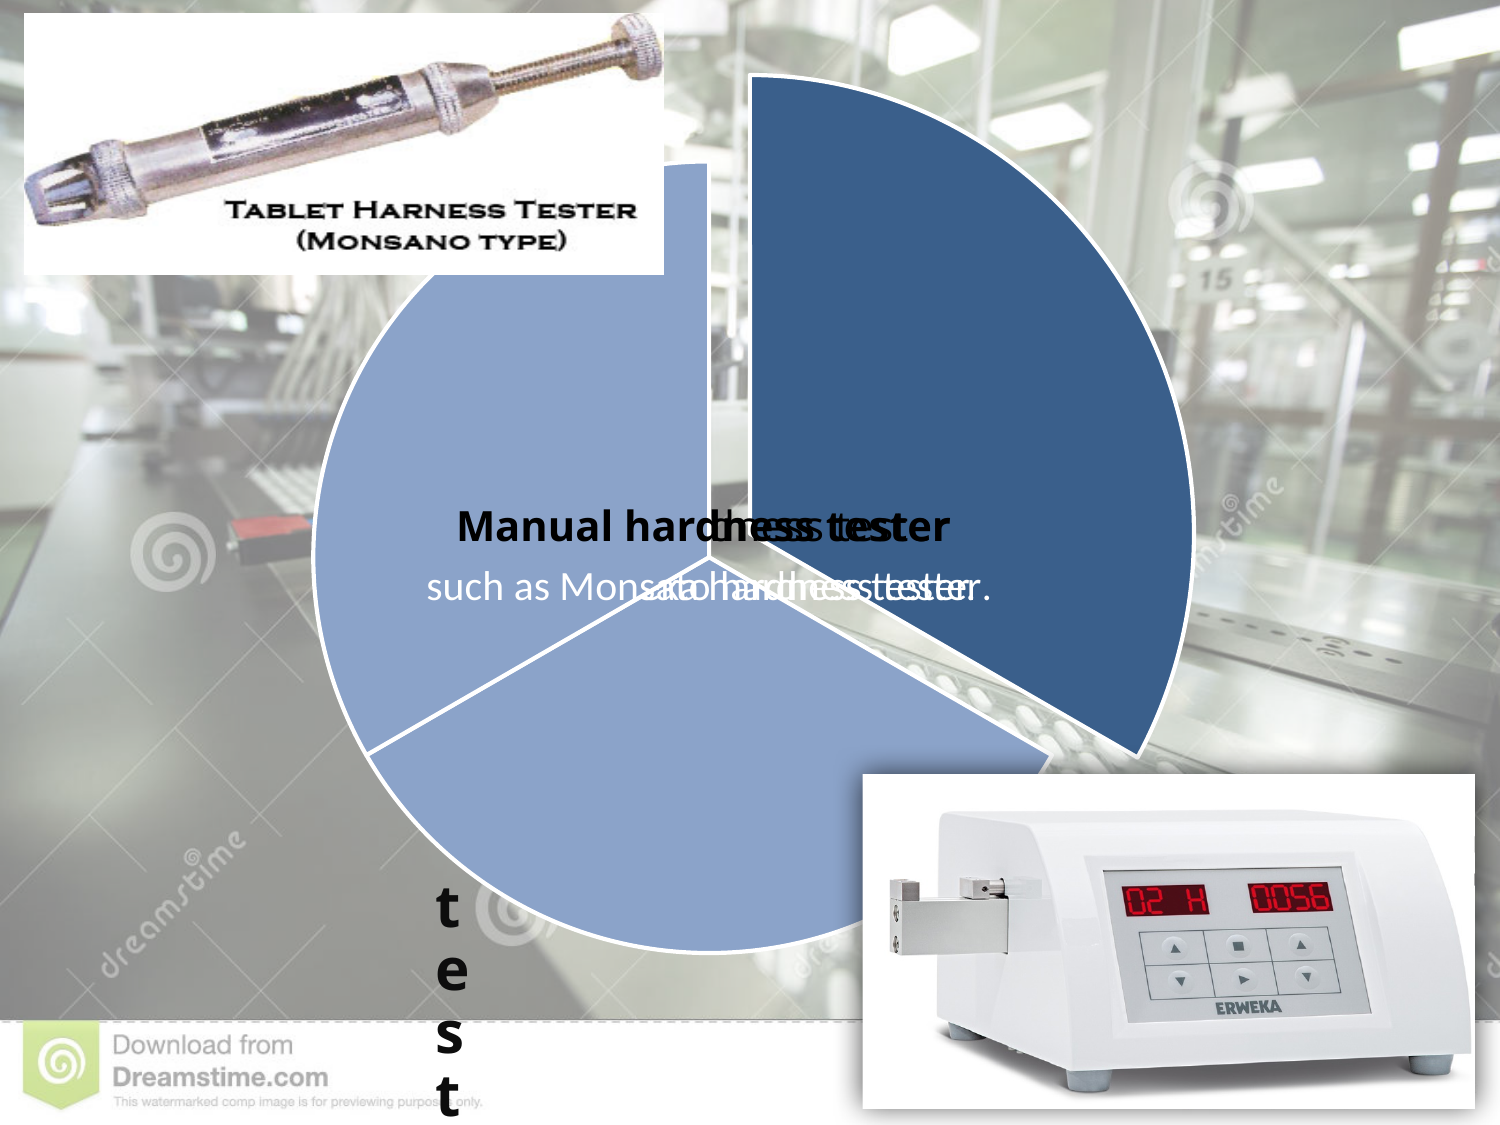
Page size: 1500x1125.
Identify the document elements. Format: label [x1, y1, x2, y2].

list [74, 62, 1426, 1006]
picture [24, 13, 664, 276]
picture [862, 774, 1476, 1109]
